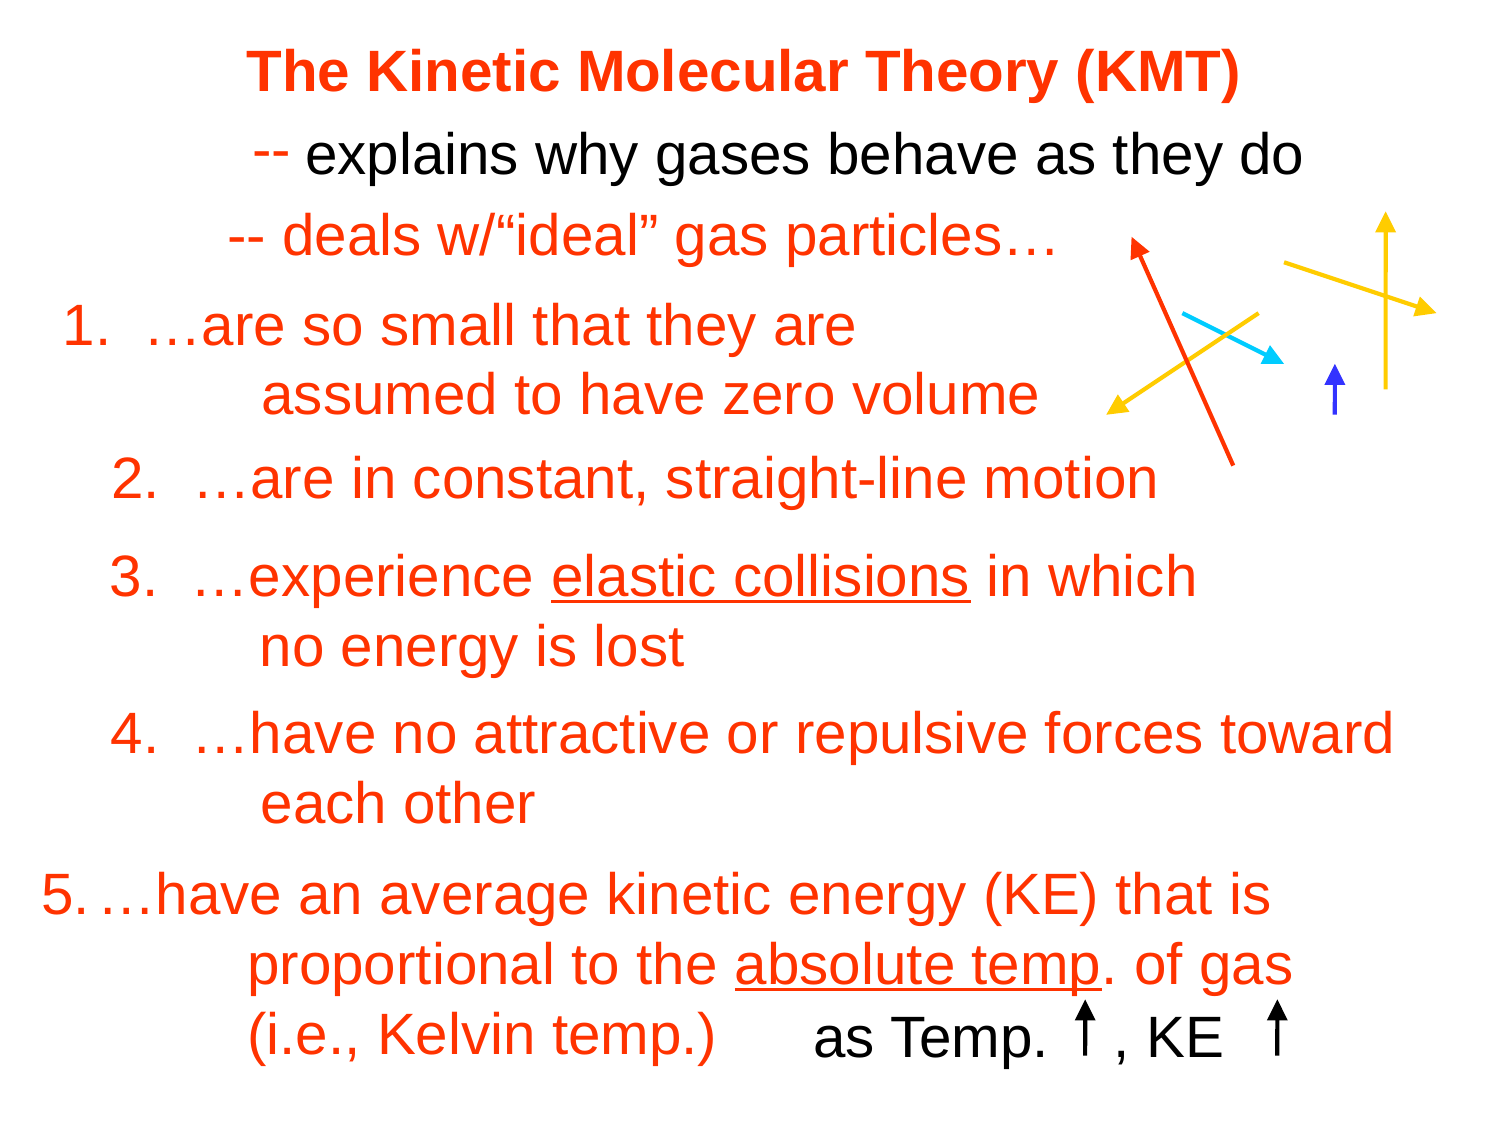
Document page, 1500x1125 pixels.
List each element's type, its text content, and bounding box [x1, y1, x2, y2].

text_box -- deals w/“ideal” gas particles… [212, 190, 1077, 275]
text_box explains why gases behave as they do [290, 109, 1337, 194]
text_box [1105, 211, 1437, 466]
text_box The Kinetic Molecular Theory (KMT) [232, 25, 1273, 111]
text_box -- [237, 104, 323, 189]
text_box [794, 991, 1278, 1078]
text_box 4. …have no attractive or repulsive forces toward each other [95, 687, 1412, 843]
text_box 3. …experience elastic collisions in which no energy is lost [94, 533, 1213, 686]
text_box 1. …are so small that they are assumed to have zero volume [47, 279, 1056, 434]
text_box 2. …are in constant, straight-line motion [96, 432, 1192, 518]
text_box …have an average kinetic energy (KE) that is proportional to the absolute temp. of gas (i.e., Kelvin temp.) [26, 848, 1421, 1074]
